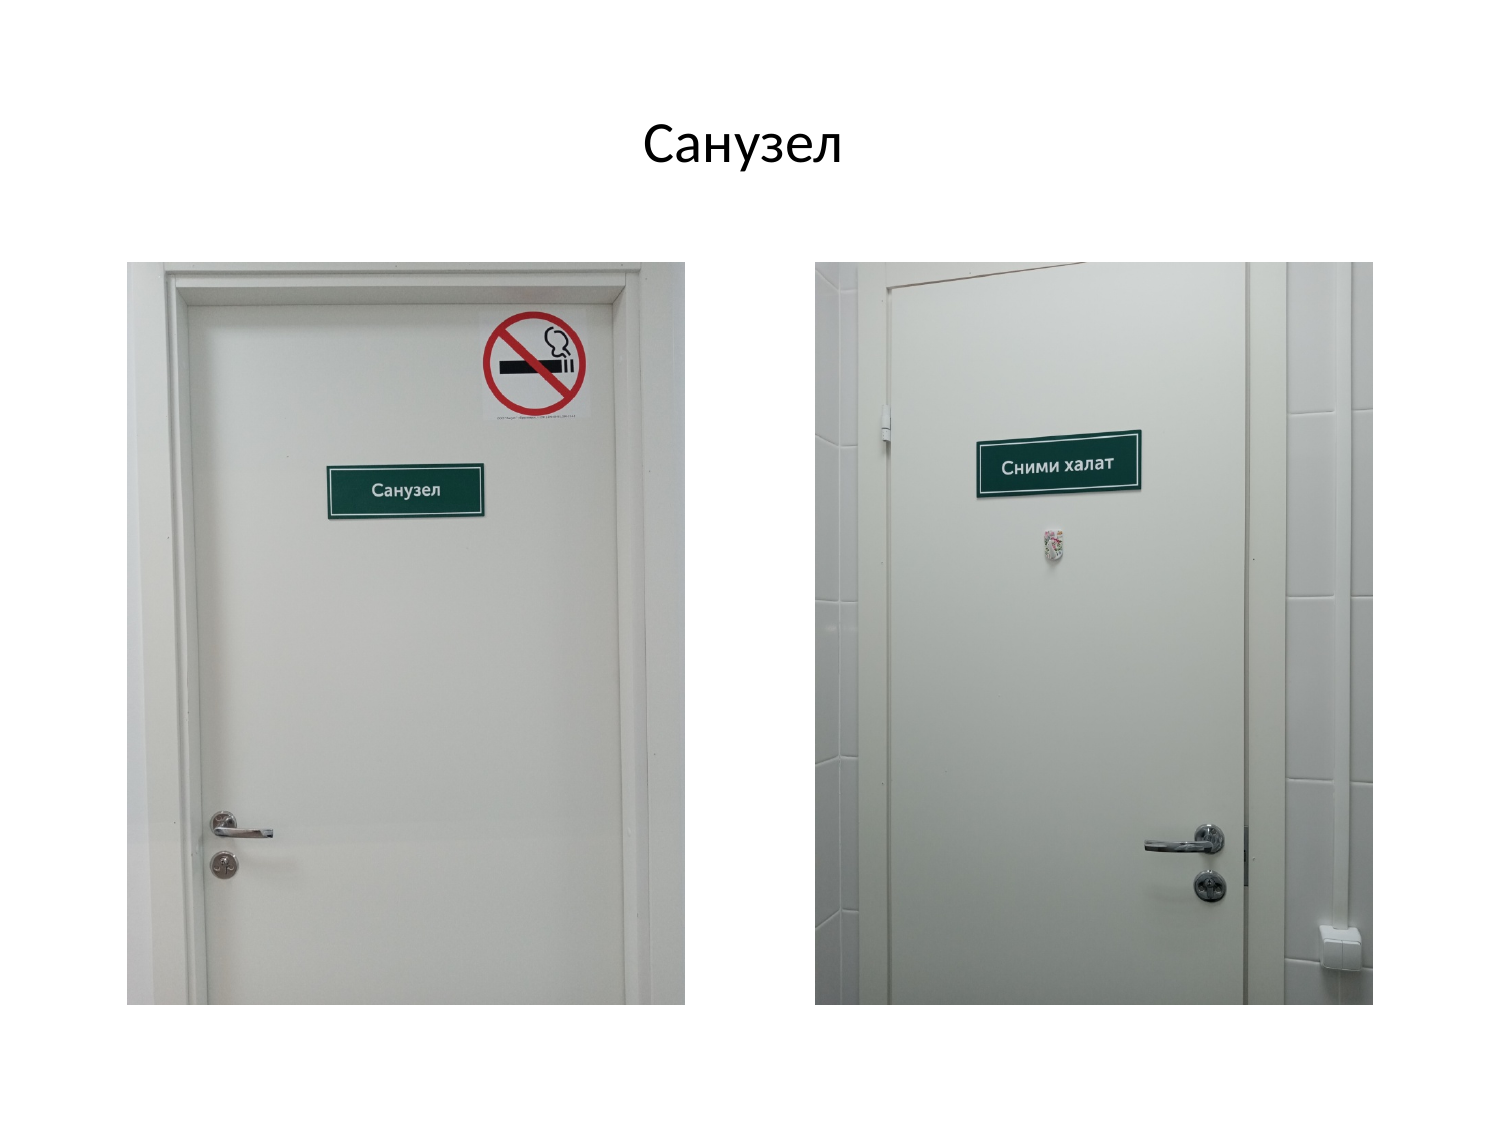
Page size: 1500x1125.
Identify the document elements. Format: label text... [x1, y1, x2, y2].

title Санузел [75, 45, 1425, 233]
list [815, 262, 1373, 1006]
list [127, 262, 685, 1006]
